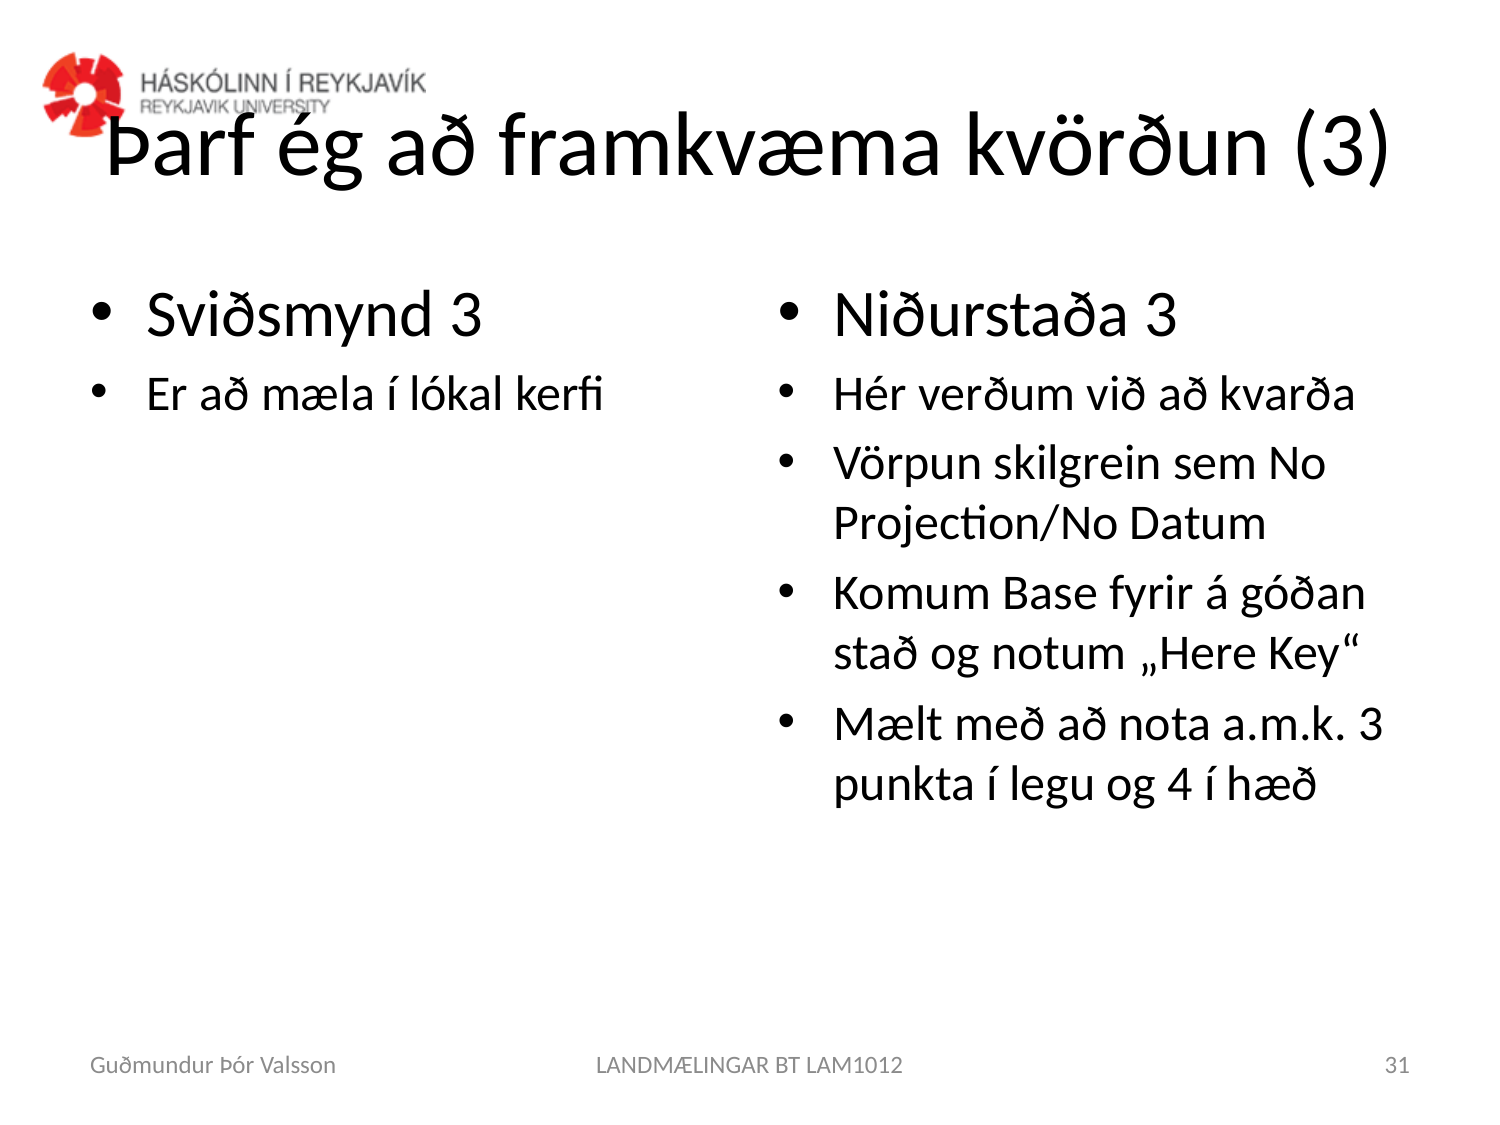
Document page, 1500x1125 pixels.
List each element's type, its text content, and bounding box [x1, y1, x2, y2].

picture [35, 35, 426, 153]
title Þarf ég að framkvæma kvörðun (3) [75, 45, 1425, 233]
list Niðurstaða 3 Hér verðum við að kvarða Vörpun skilgrein sem No Projection/No Datum Komum Base fyrir á góðan stað og notum „Here Key“ Mælt með að nota a.m.k. 3 punkta í legu og 4 í hæð [762, 262, 1425, 1005]
list Sviðsmynd 3 Er að mæla í lókal kerfi [75, 262, 738, 1005]
footer LANDMÆLINGAR BT LAM1012 [512, 1024, 988, 1103]
slide_number Guðmundur Þór Valsson [75, 1024, 425, 1103]
slide_number 31 [1074, 1024, 1425, 1103]
